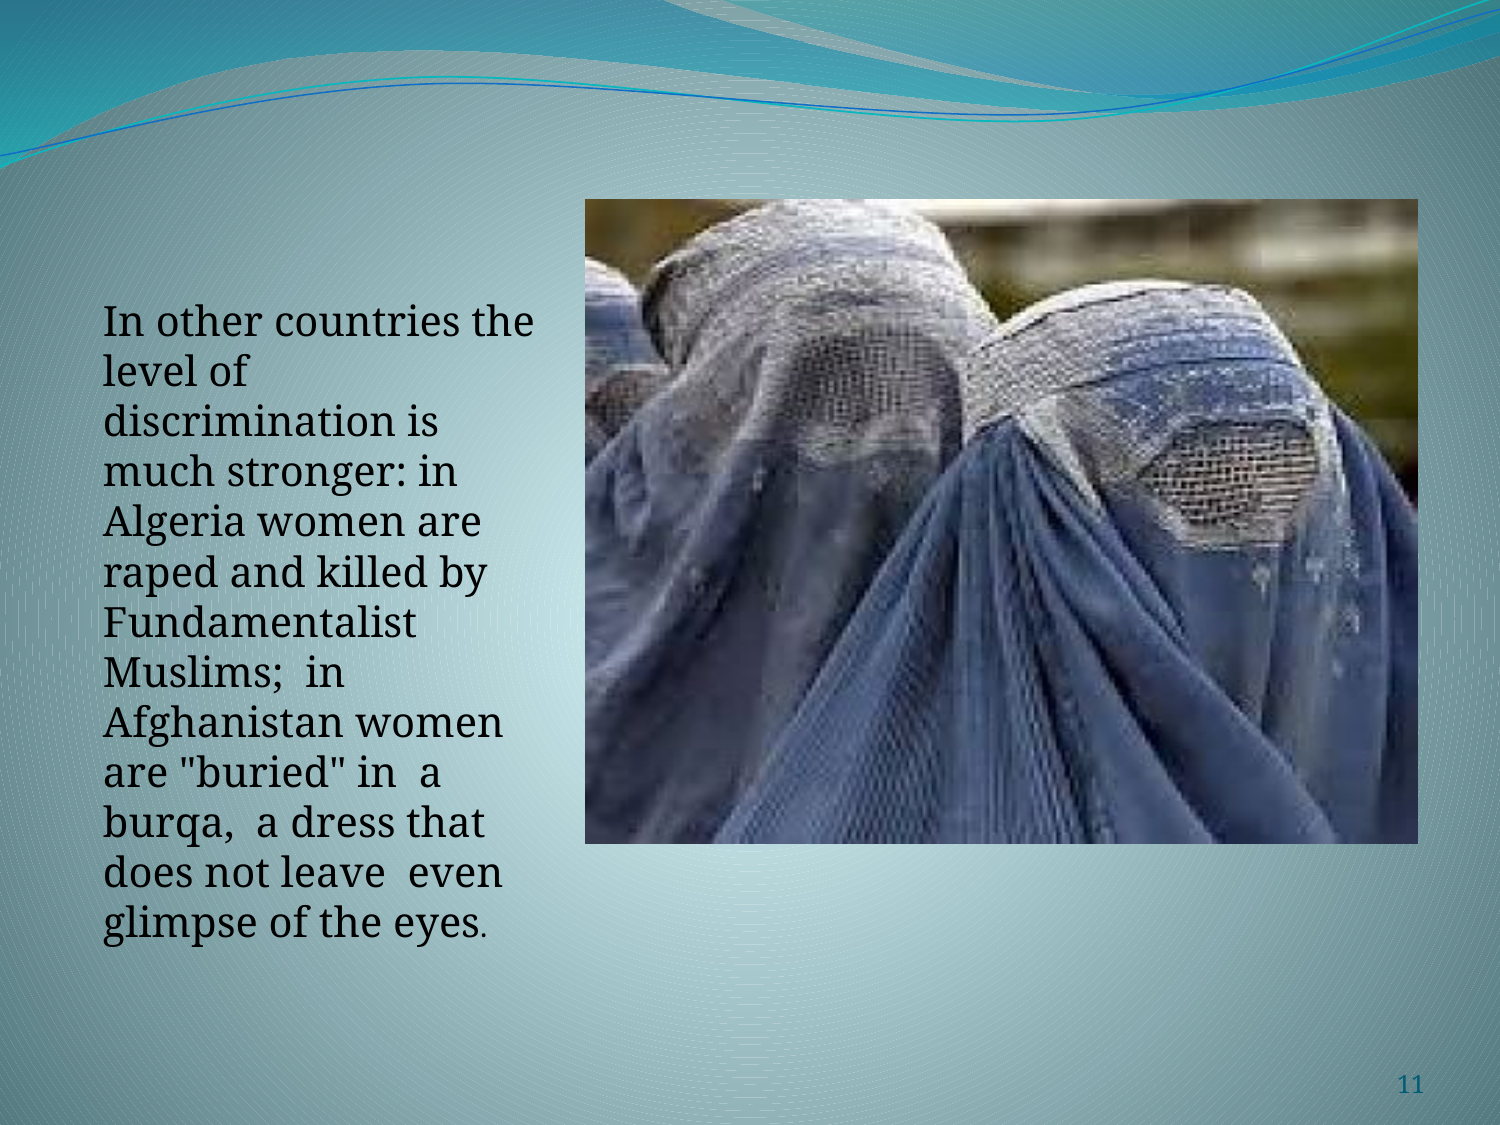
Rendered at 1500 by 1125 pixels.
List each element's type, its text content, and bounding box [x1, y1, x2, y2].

slide_number 11 [1299, 1042, 1425, 1103]
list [585, 198, 1419, 844]
list In other countries the level of discrimination is much stronger: in Algeria women are raped and killed by Fundamentalist Muslims; in Afghanistan women are "buried" in a burqa, a dress that does not leave even glimpse of the eyes. [99, 287, 551, 1000]
